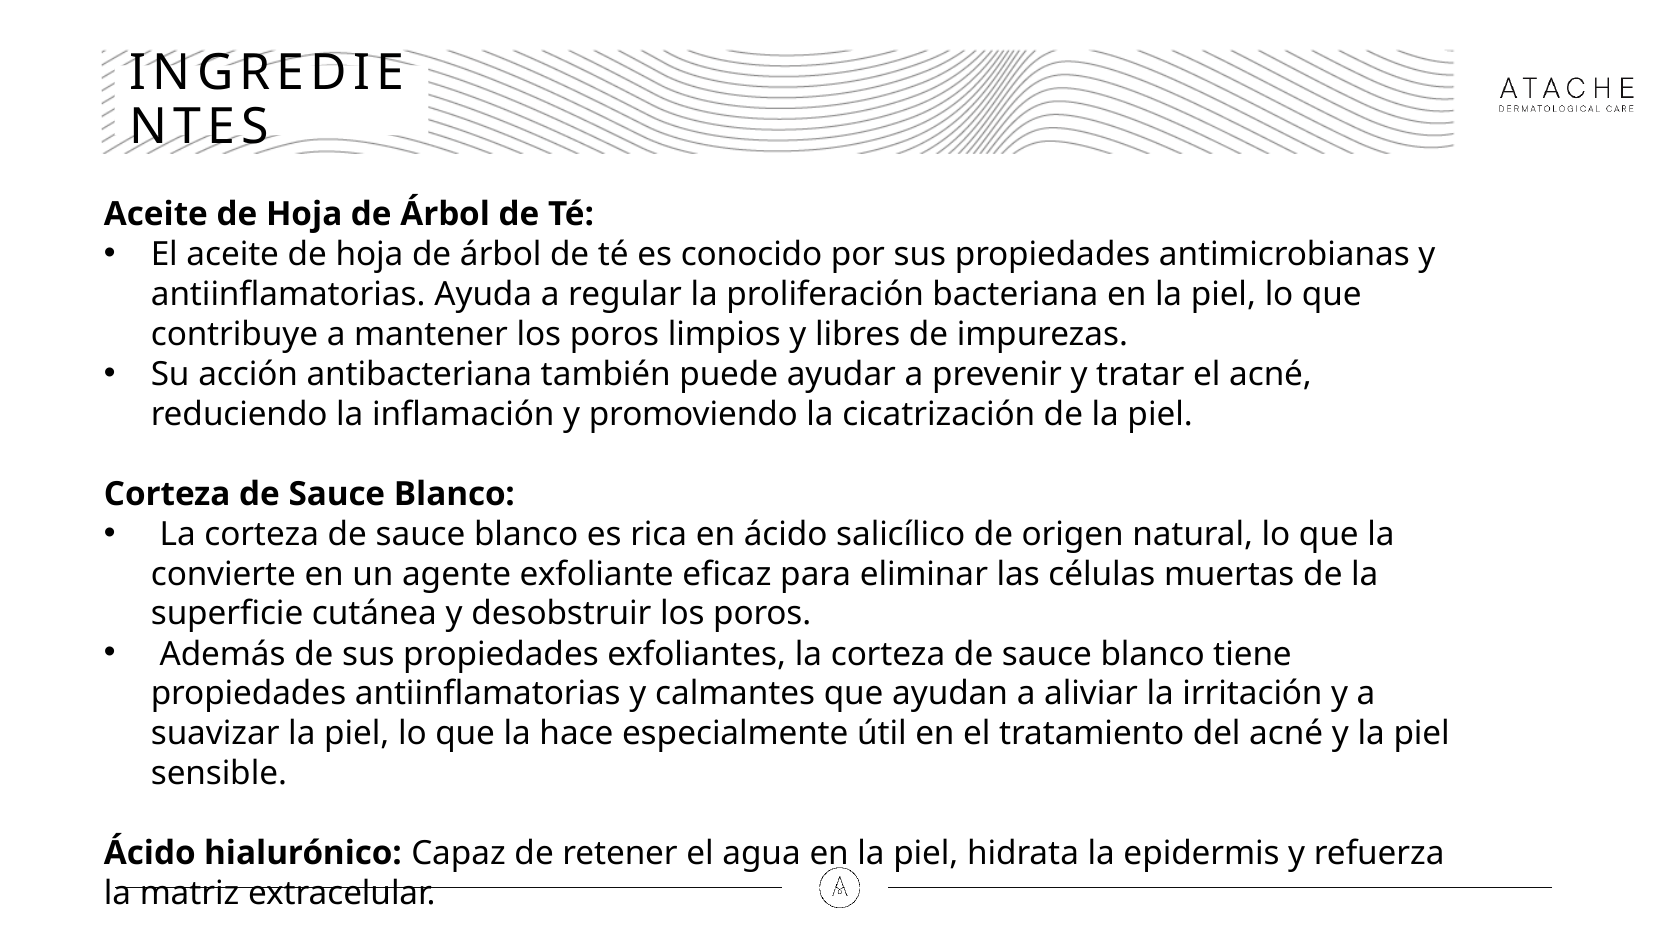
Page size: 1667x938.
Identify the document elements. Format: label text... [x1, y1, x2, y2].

picture [72, 18, 1667, 177]
text_box Aceite de Hoja de Árbol de Té: El aceite de hoja de árbol de té es conocido por sus propiedades antimicrobianas y antiinflamatorias. Ayuda a regular la proliferación bacteriana en la piel, lo que contribuye a mantener los poros limpios y libres de impurezas. Su acción antibacteriana también puede ayudar a prevenir y tratar el acné, reduciendo la inflamación y promoviendo la cicatrización de la piel. Corteza de Sauce Blanco: La corteza de sauce blanco es rica en ácido salicílico de origen natural, lo que la convierte en un agente exfoliante eficaz para eliminar las células muertas de la superficie cutánea y desobstruir los poros. Además de sus propiedades exfoliantes, la corteza de sauce blanco tiene propiedades antiinflamatorias y calmantes que ayudan a aliviar la irritación y a suavizar la piel, lo que la hace especialmente útil en el tratamiento del acné y la piel sensible. Ácido hialurónico: Capaz de retener el agua en la piel, hidrata la epidermis y refuerza la matriz extracelular. [89, 185, 1472, 919]
title INGREDIENTES [114, 65, 429, 136]
